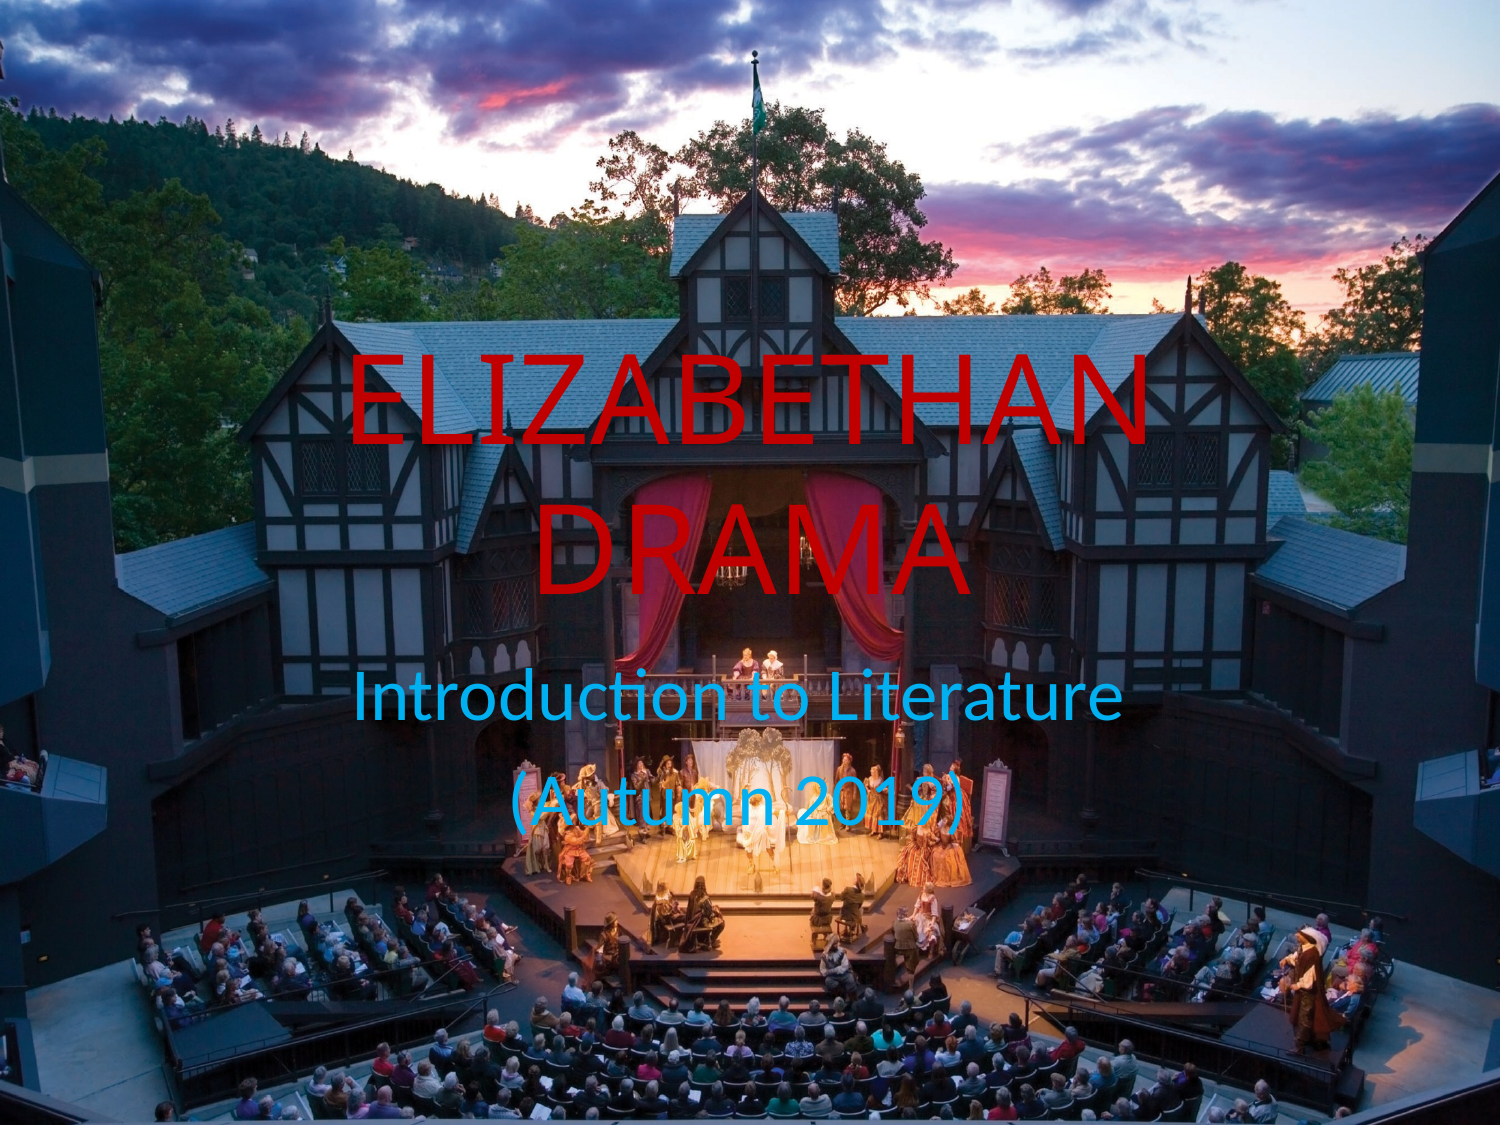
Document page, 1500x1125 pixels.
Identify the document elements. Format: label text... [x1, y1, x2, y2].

picture [0, 0, 1500, 1125]
title Elizabethan Drama [112, 349, 1388, 591]
subtitle Introduction to Literature (Autumn 2019) [100, 637, 1376, 925]
